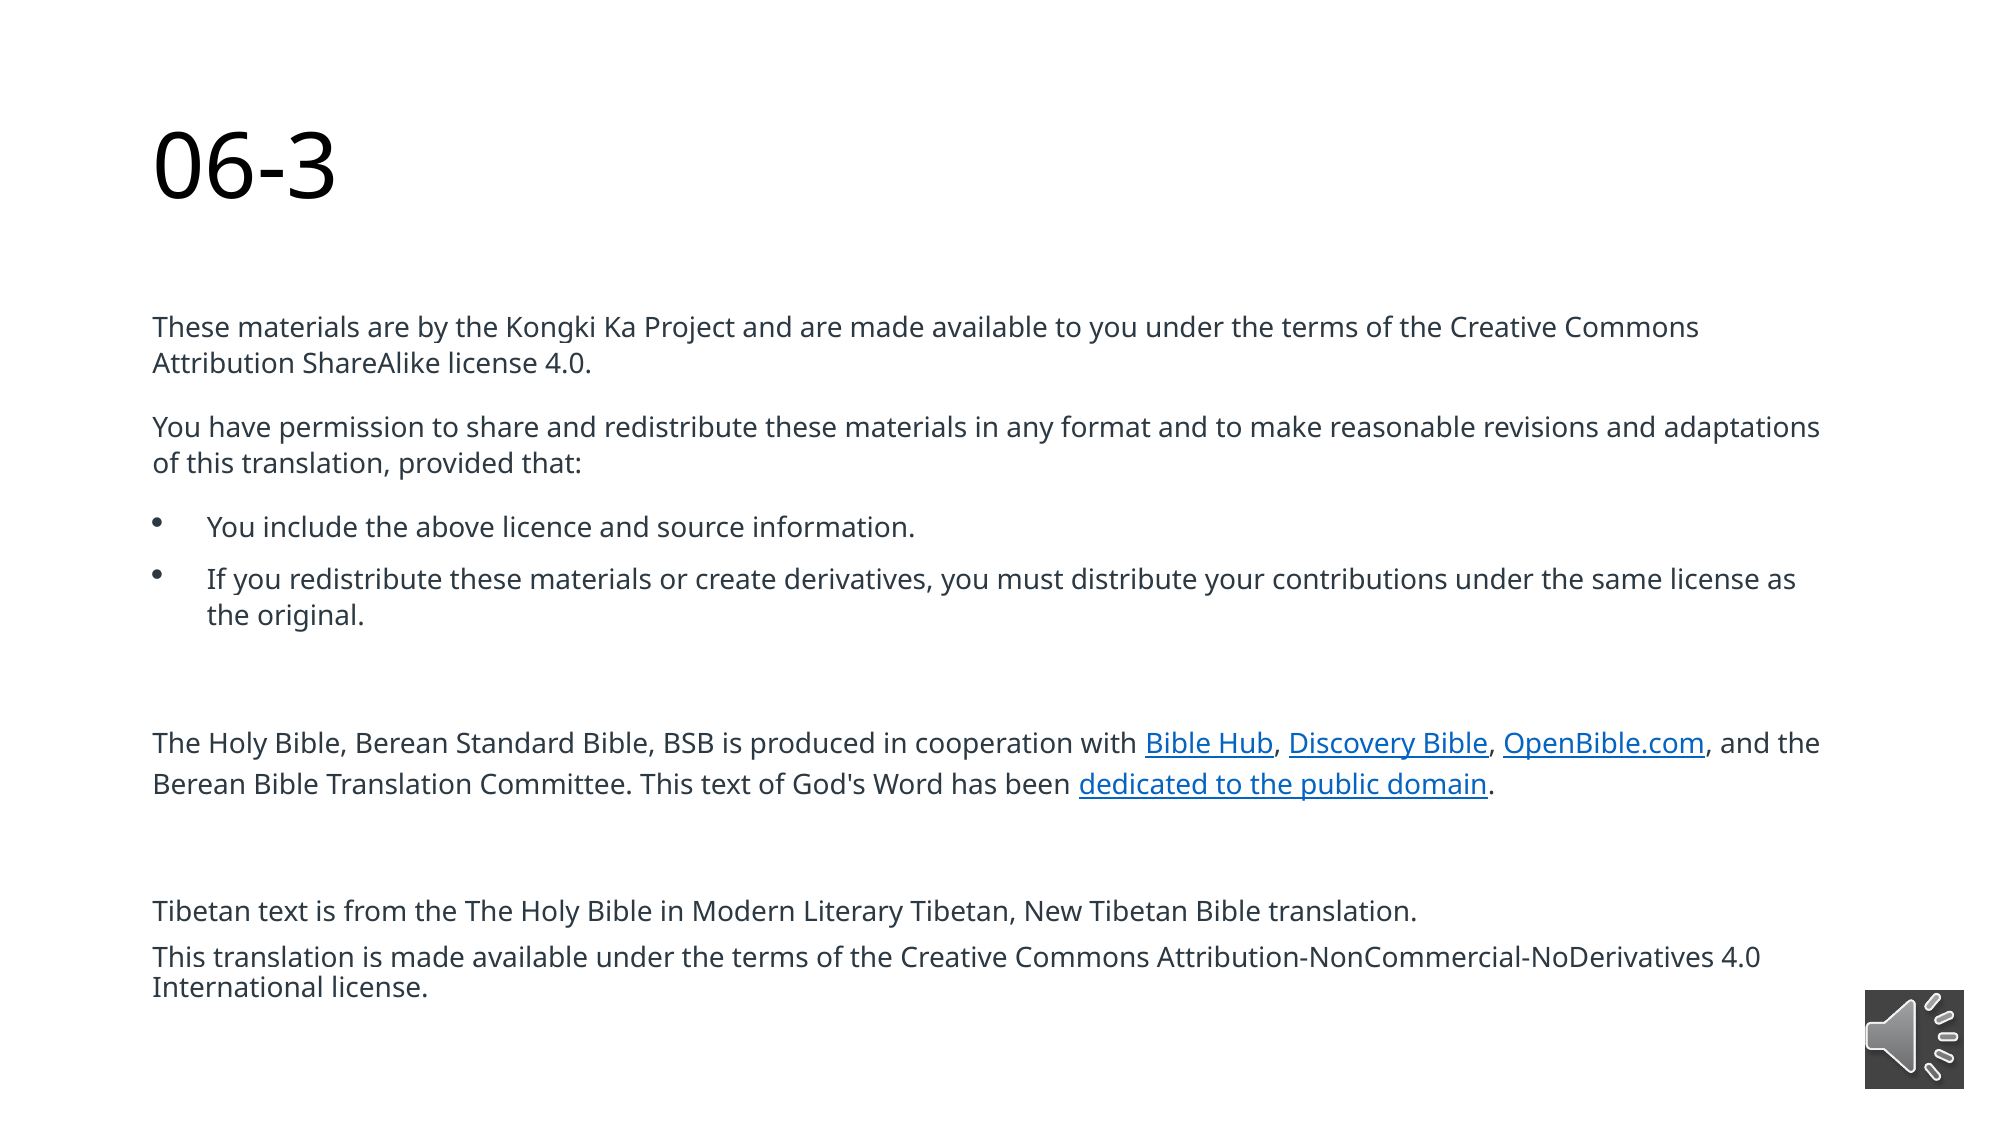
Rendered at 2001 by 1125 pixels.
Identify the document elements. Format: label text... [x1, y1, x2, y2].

list These materials are by the Kongki Ka Project and are made available to you under the terms of the Creative Commons Attribution ShareAlike license 4.0. You have permission to share and redistribute these materials in any format and to make reasonable revisions and adaptations of this translation, provided that: You include the above licence and source information. If you redistribute these materials or create derivatives, you must distribute your contributions under the same license as the original. The Holy Bible, Berean Standard Bible, BSB is produced in cooperation with Bible Hub, Discovery Bible, OpenBible.com, and the Berean Bible Translation Committee. This text of God's Word has been dedicated to the public domain. Tibetan text is from the The Holy Bible in Modern Literary Tibetan, New Tibetan Bible translation. This translation is made available under the terms of the Creative Commons Attribution-NonCommercial-NoDerivatives 4.0 International license. [137, 299, 1863, 1014]
picture [1864, 989, 1965, 1090]
title 06-3 [137, 59, 1863, 278]
